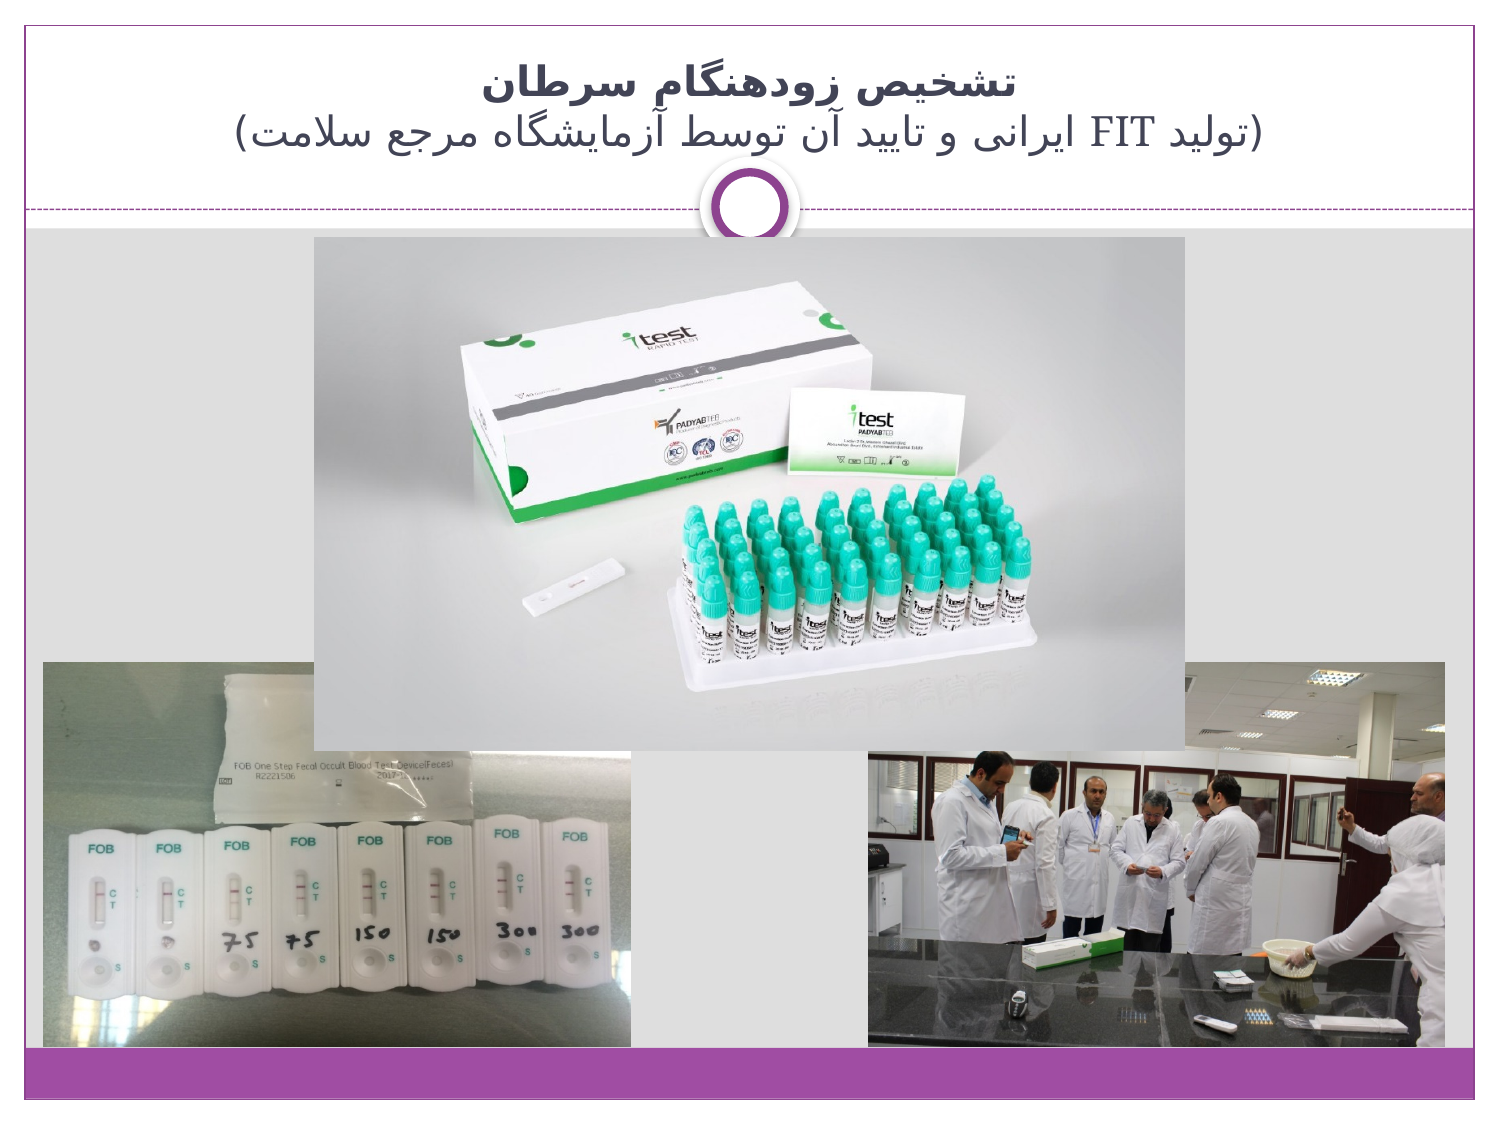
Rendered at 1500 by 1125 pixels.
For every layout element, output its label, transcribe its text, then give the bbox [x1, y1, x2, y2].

picture [313, 237, 1445, 1048]
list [42, 662, 631, 1048]
title تشخیص زودهنگام سرطان (تولید FIT ایرانی و تایید آن توسط آزمایشگاه مرجع سلامت) [49, 37, 1450, 162]
